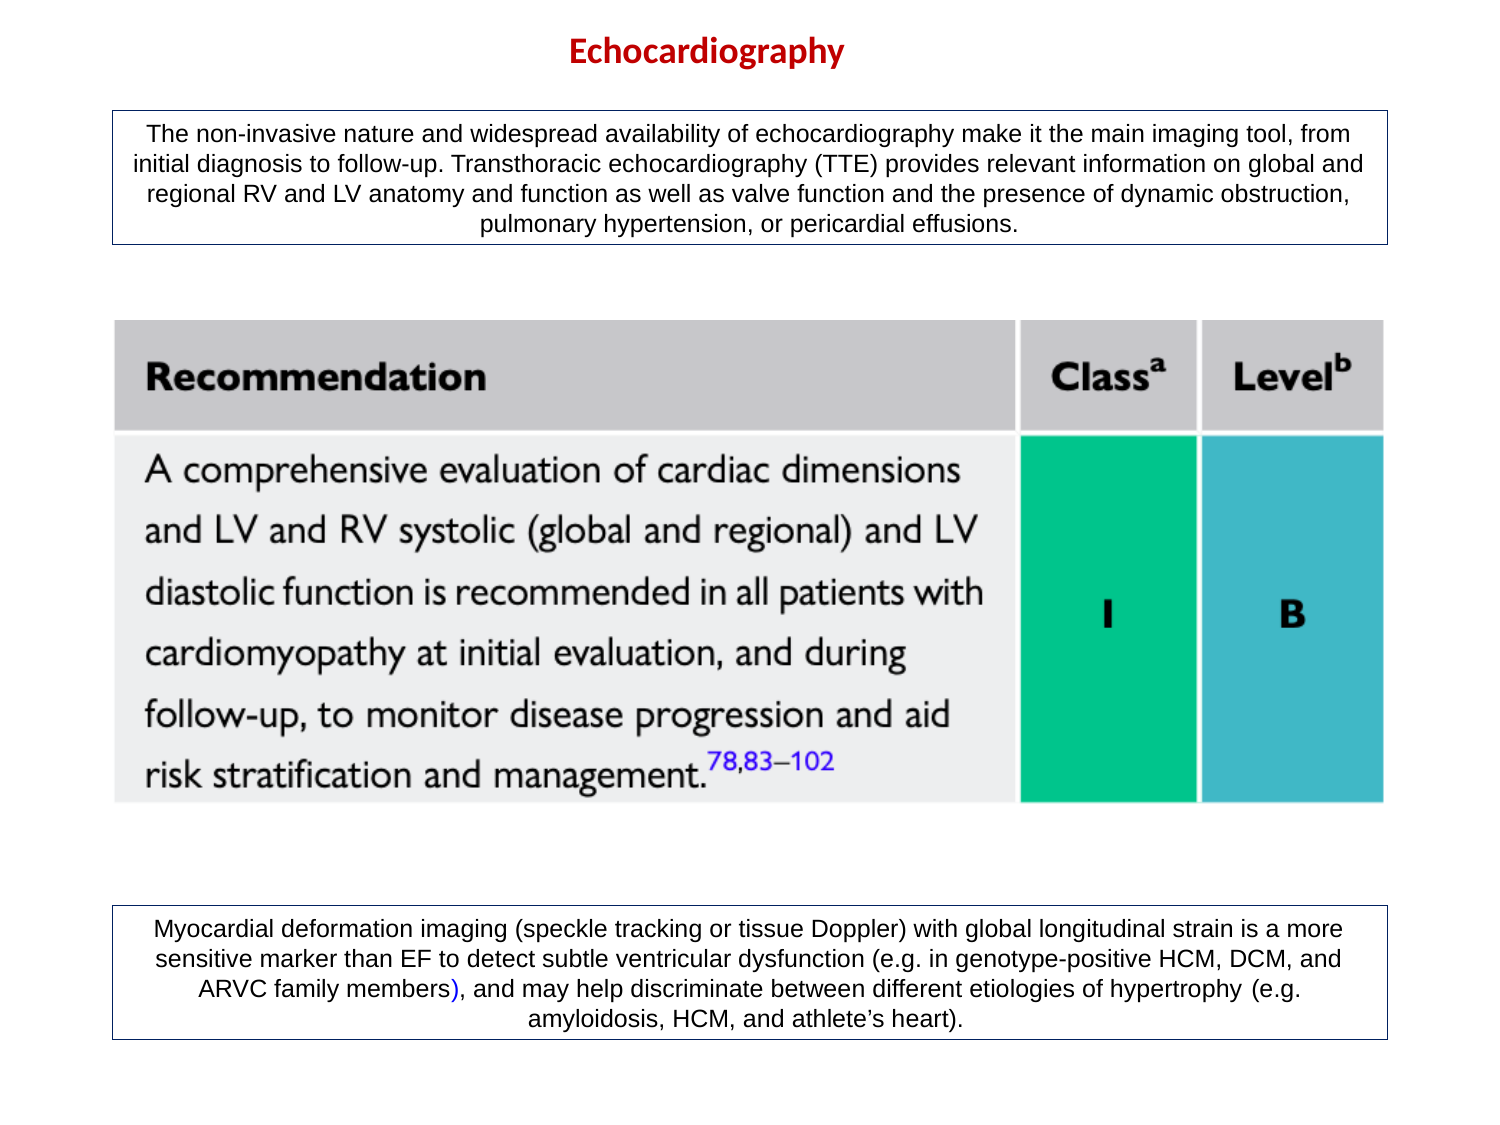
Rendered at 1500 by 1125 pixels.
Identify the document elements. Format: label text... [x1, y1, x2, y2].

text_box Myocardial deformation imaging (speckle tracking or tissue Doppler) with global longitudinal strain is a more sensitive marker than EF to detect subtle ventricular dysfunction (e.g. in genotype-positive HCM, DCM, and ARVC family members), and may help discriminate between different etiologies of hypertrophy (e.g. amyloidosis, HCM, and athlete’s heart). [112, 905, 1388, 1040]
text_box The non-invasive nature and widespread availability of echocardiography make it the main imaging tool, from initial diagnosis to follow-up. Transthoracic echocardiography (TTE) provides relevant information on global and regional RV and LV anatomy and function as well as valve function and the presence of dynamic obstruction, pulmonary hypertension, or pericardial effusions. [112, 110, 1388, 245]
picture [112, 320, 1388, 805]
text_box Echocardiography [336, 19, 1087, 79]
